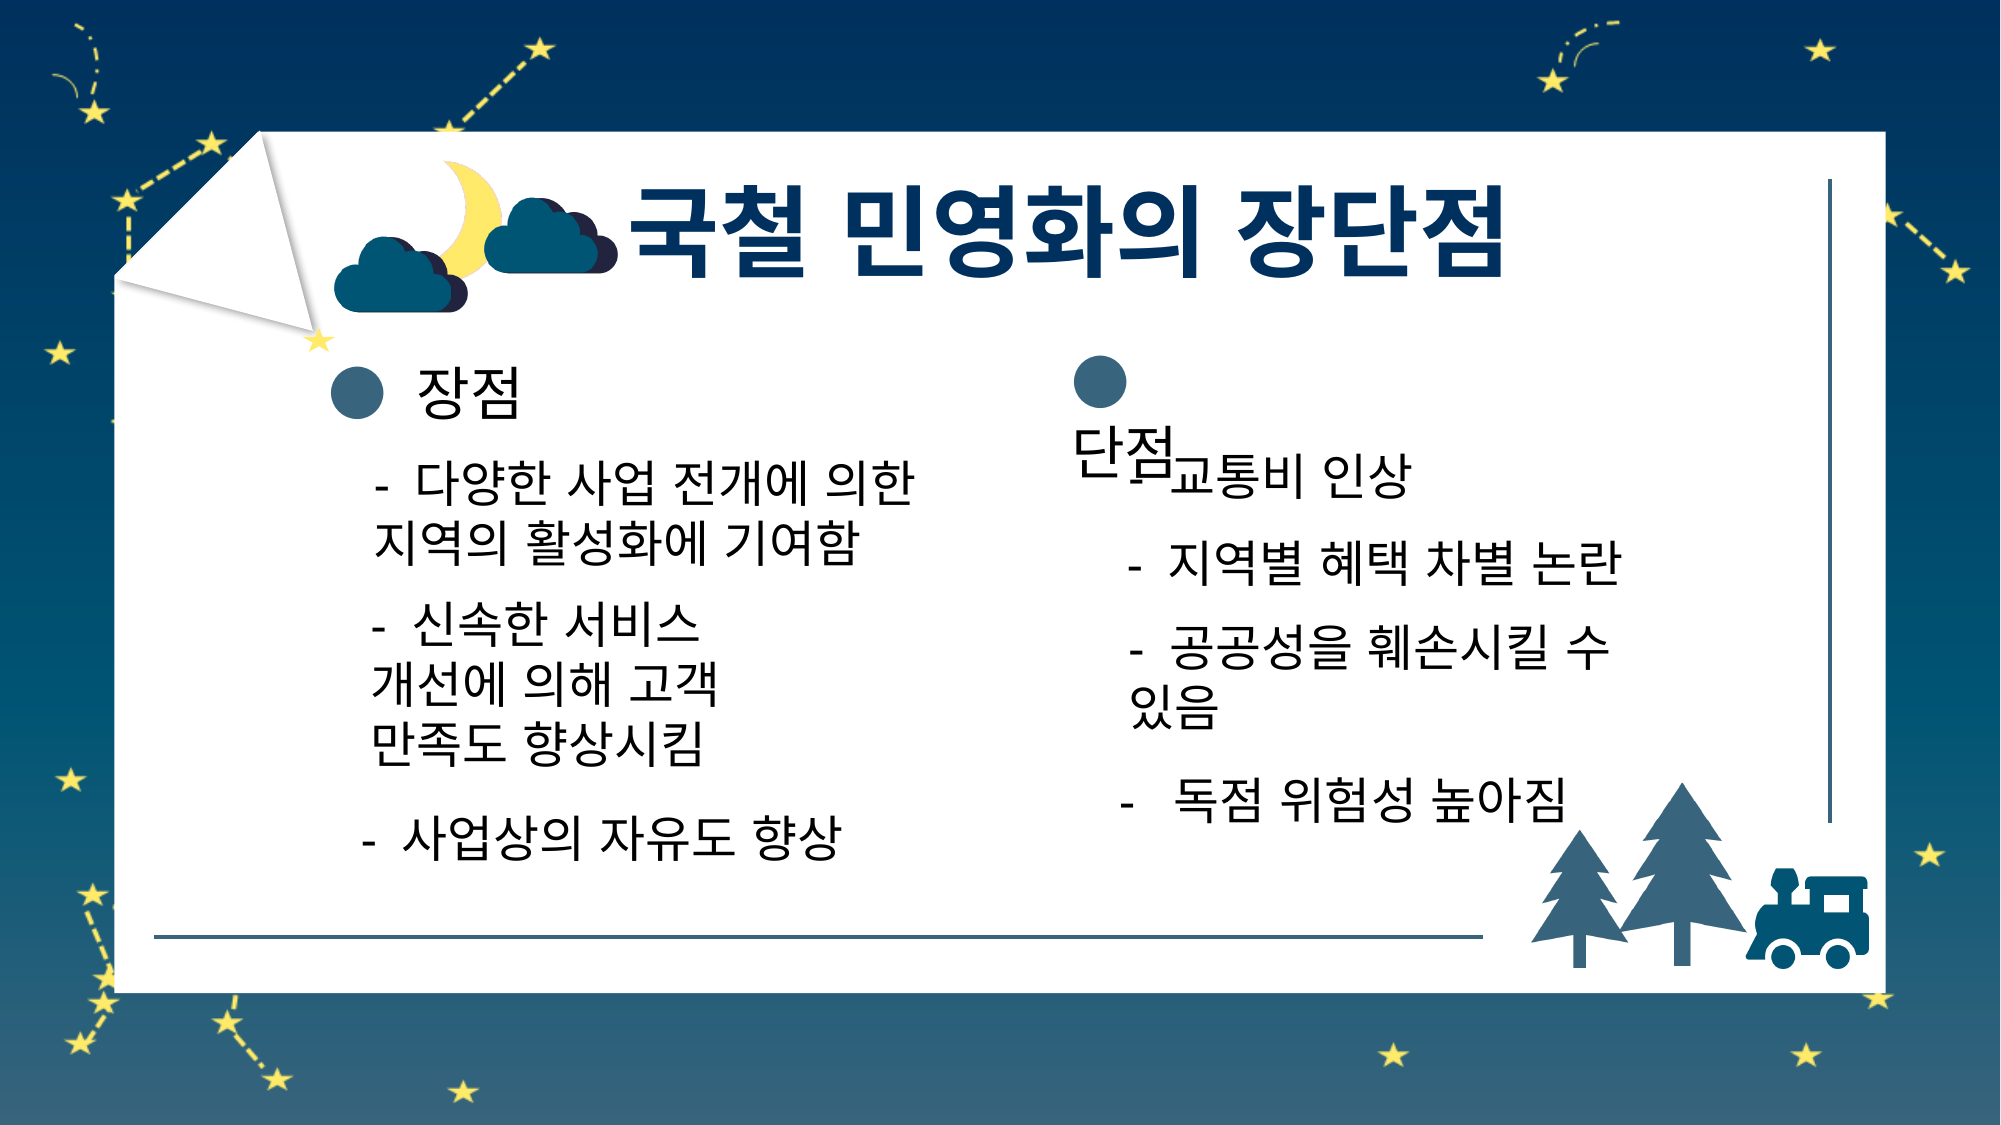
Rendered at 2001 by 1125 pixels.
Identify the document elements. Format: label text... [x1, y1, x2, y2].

picture [0, 0, 2001, 394]
picture [0, 767, 2001, 1125]
text_box 국철 민영화의 장단점 [627, 162, 1861, 297]
text_box - 신속한 서비스 개선에 의해 고객 만족도 향상시킴 [355, 586, 826, 782]
picture [1504, 774, 1883, 994]
text_box [302, 325, 326, 355]
picture [326, 146, 627, 350]
text_box [112, 128, 315, 333]
text_box - 공공성을 훼손시킬 수 있음 [1113, 608, 1658, 744]
text_box ● 장점 [313, 349, 560, 435]
text_box ● 단점 [1056, 338, 1275, 494]
text_box - 다양한 사업 전개에 의한 지역의 활성화에 기여함 [359, 445, 941, 581]
text_box - 지역별 혜택 차별 논란 [1112, 525, 1694, 600]
text_box - 교통비 인상 [1113, 437, 1696, 513]
text_box - 사업상의 자유도 향상 [346, 799, 911, 875]
text_box [113, 130, 1887, 995]
text_box - 독점 위험성 높아짐 [1104, 761, 1687, 837]
